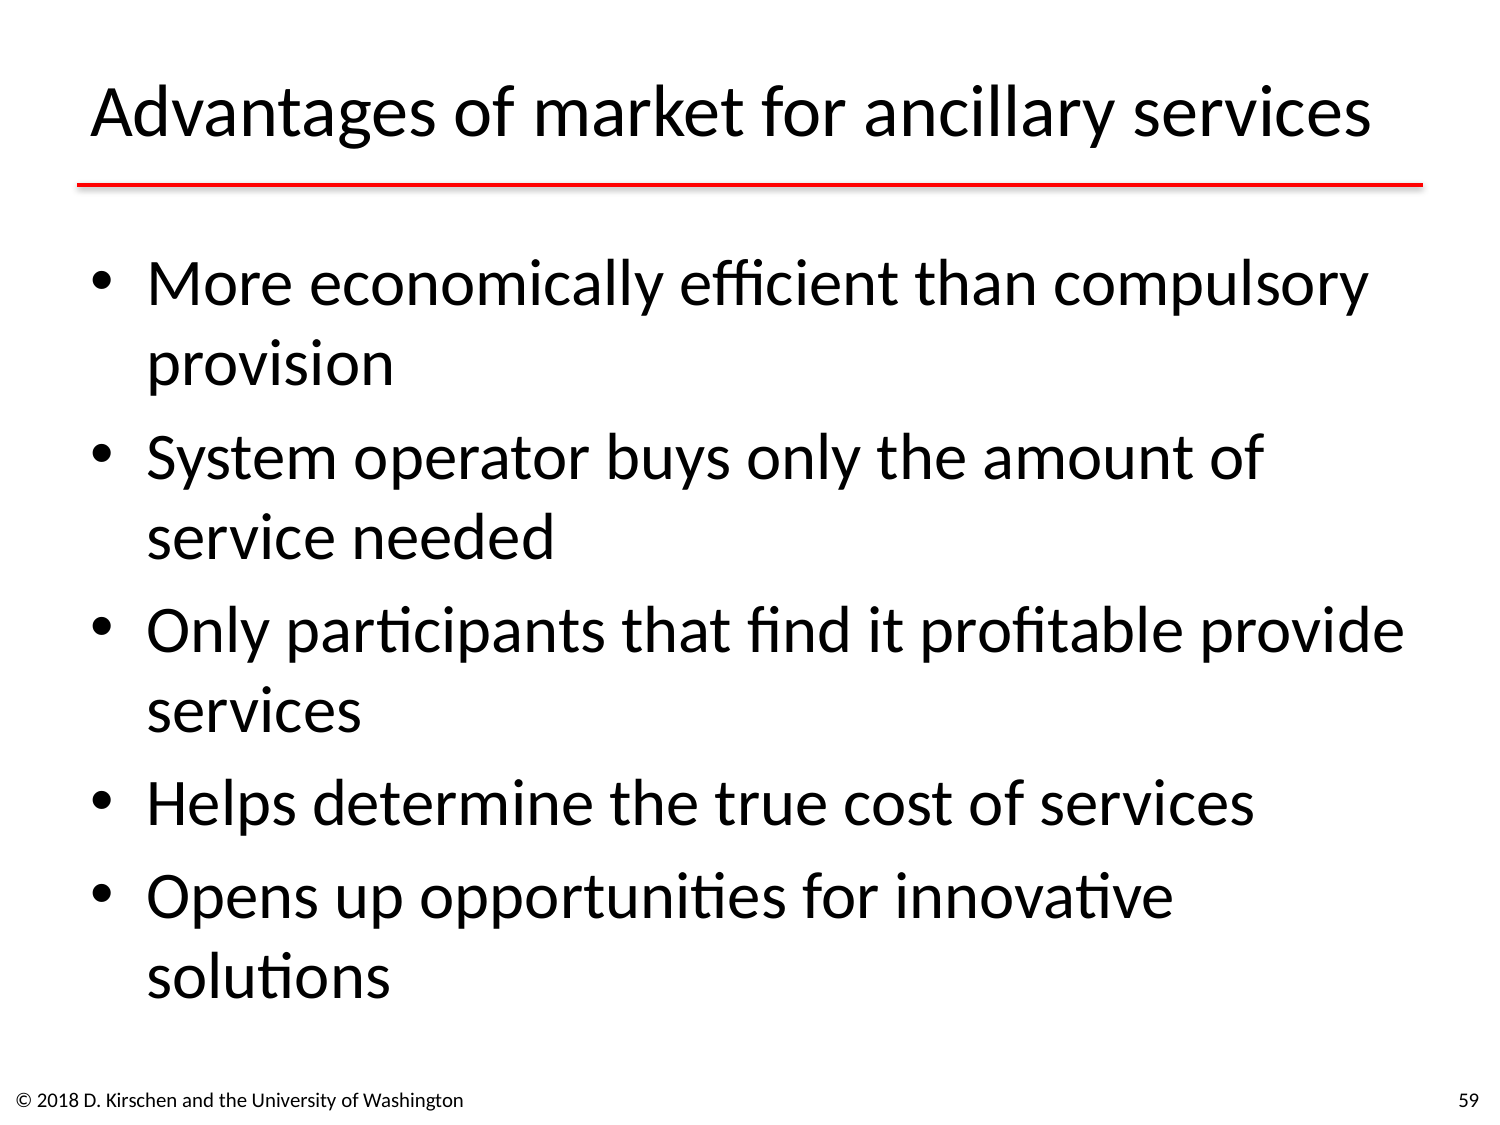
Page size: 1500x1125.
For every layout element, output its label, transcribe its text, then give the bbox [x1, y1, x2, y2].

slide_number © 2018 D. Kirschen and the University of Washington [0, 1069, 491, 1125]
slide_number 59 [1144, 1069, 1495, 1125]
title Advantages of market for ancillary services [75, 19, 1425, 195]
list More economically efficient than compulsory provision System operator buys only the amount of service needed Only participants that find it profitable provide services Helps determine the true cost of services Opens up opportunities for innovative solutions [75, 231, 1425, 1047]
